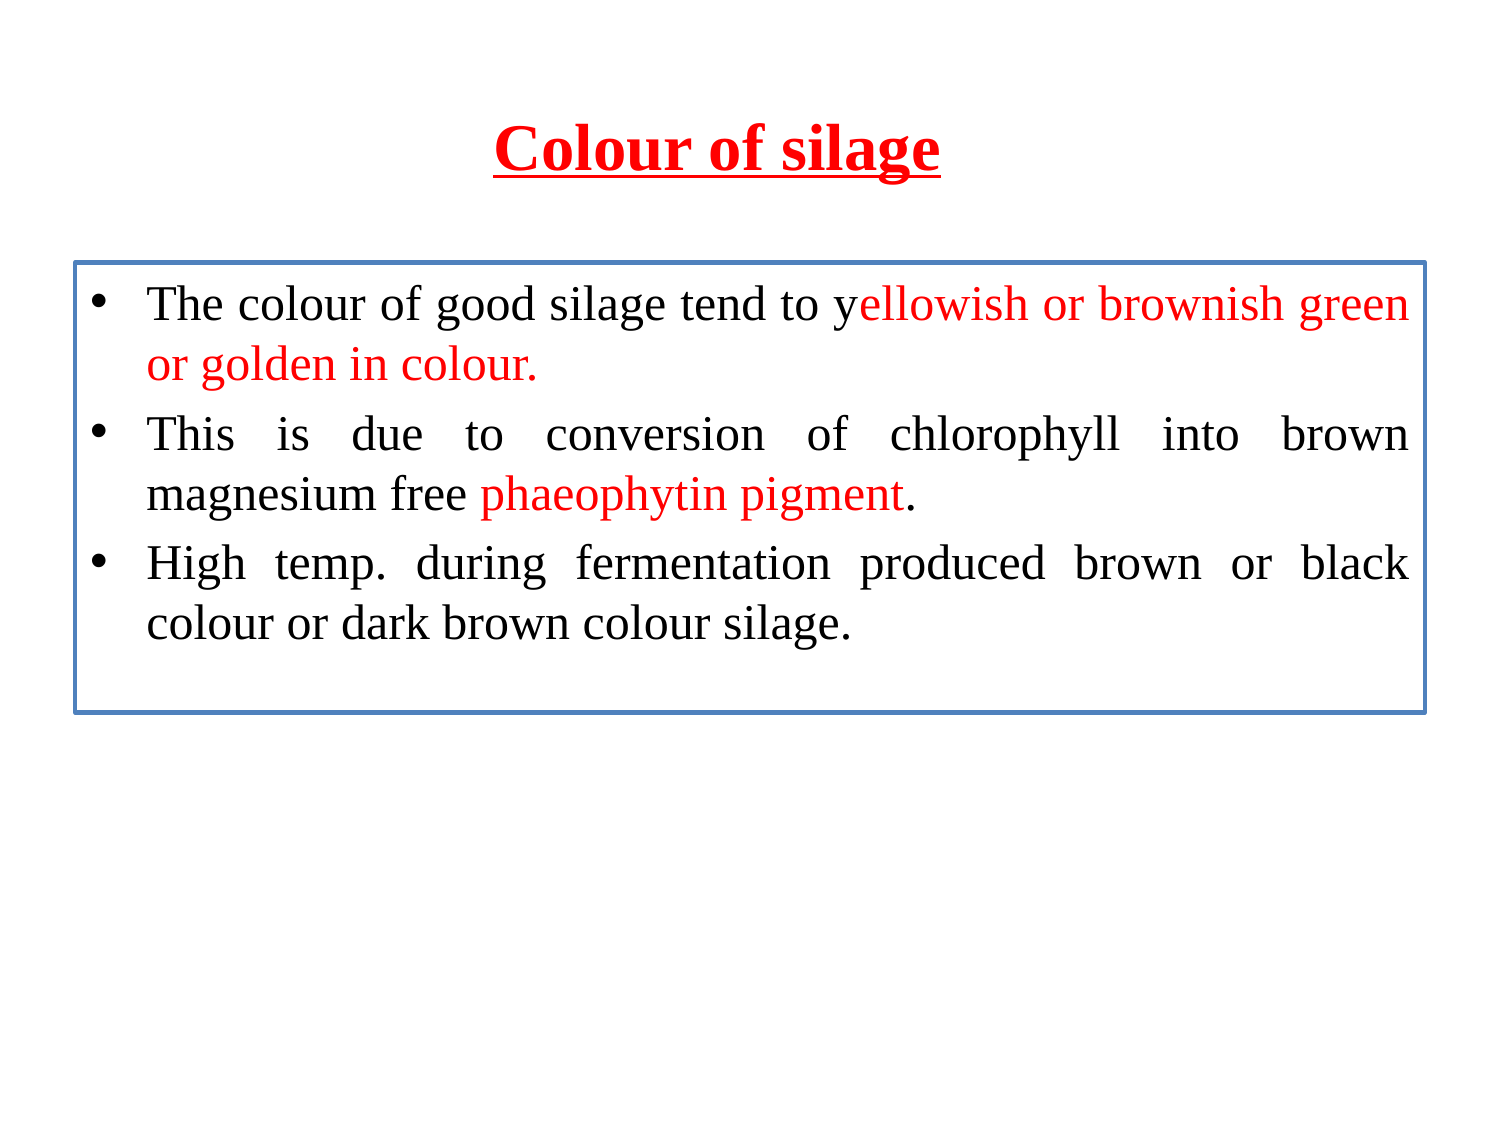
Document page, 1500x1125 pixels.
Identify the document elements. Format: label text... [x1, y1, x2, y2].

list The colour of good silage tend to yellowish or brownish green or golden in colour. This is due to conversion of chlorophyll into brown magnesium free phaeophytin pigment. High temp. during fermentation produced brown or black colour or dark brown colour silage. [73, 260, 1427, 715]
text_box Colour of silage [409, 96, 1025, 192]
